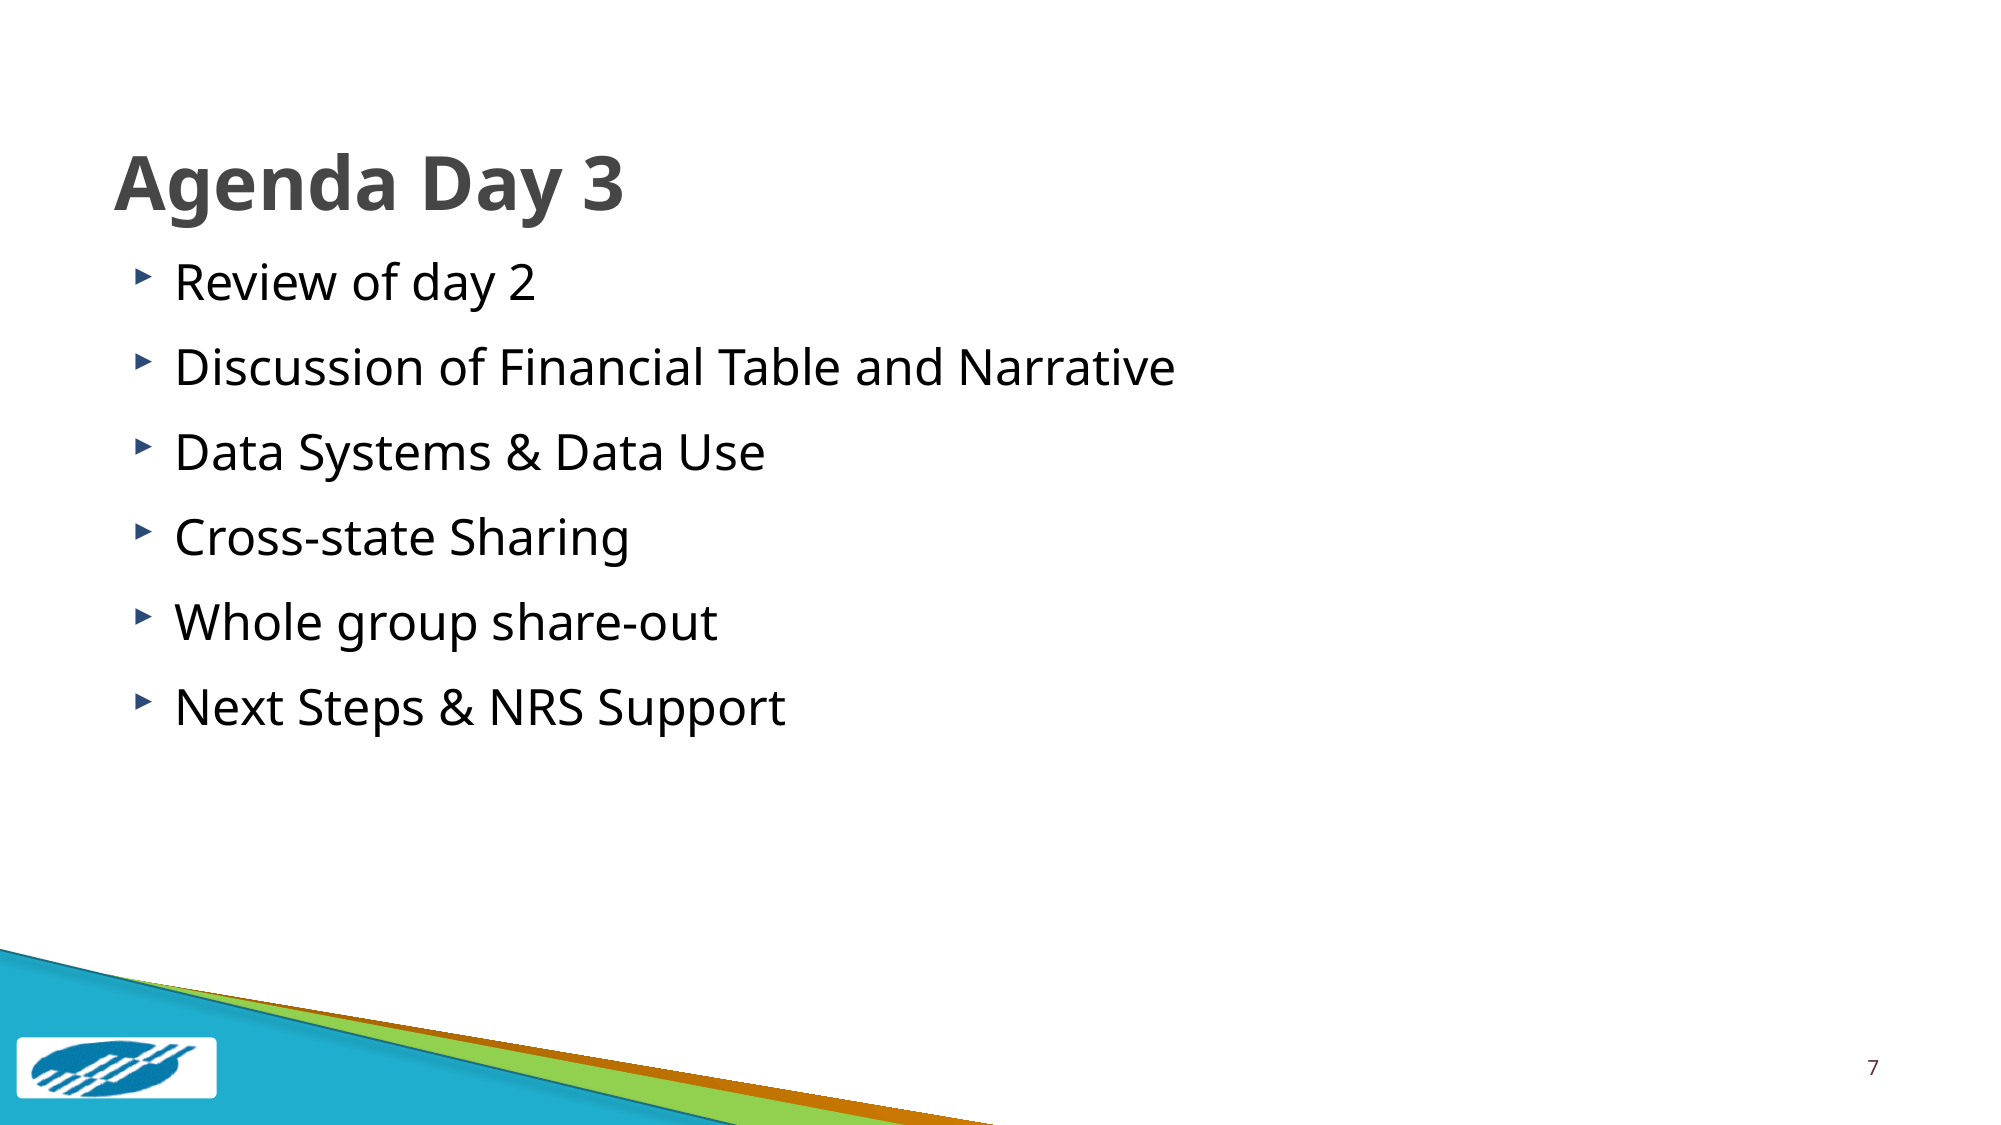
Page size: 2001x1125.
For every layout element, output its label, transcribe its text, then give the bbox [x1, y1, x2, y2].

picture [16, 1037, 217, 1099]
title Agenda Day 3 [99, 45, 1900, 233]
slide_number 7 [1849, 1044, 1984, 1098]
list Review of day 2 Discussion of Financial Table and Narrative Data Systems & Data Use Cross-state Sharing Whole group share-out Next Steps & NRS Support [99, 243, 1900, 986]
